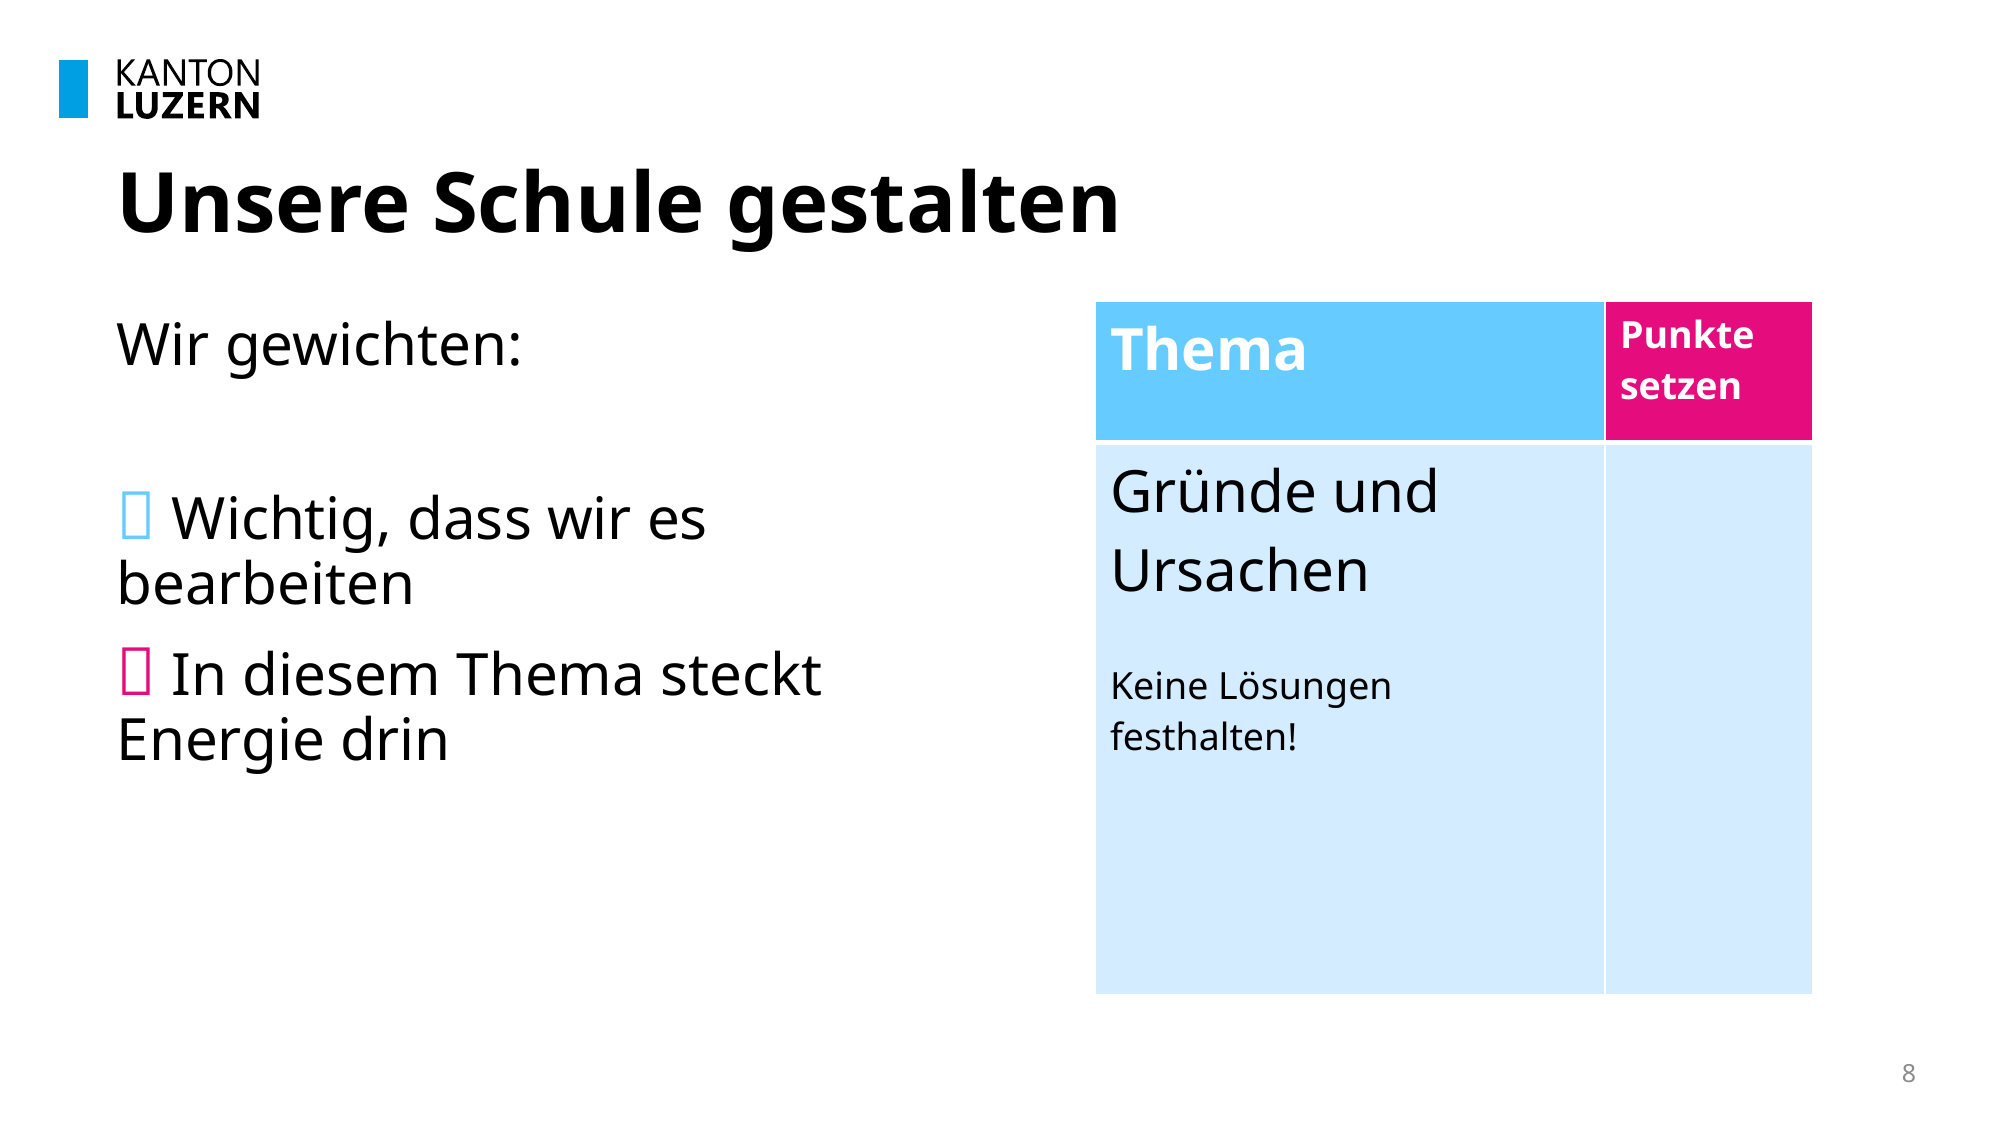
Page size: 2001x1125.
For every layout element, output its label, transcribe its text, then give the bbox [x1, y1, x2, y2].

slide_number 8 [1694, 1045, 1932, 1105]
table_header Thema [1096, 302, 1604, 440]
title Unsere Schule gestalten [101, 153, 1933, 272]
table_header Punkte setzen [1606, 302, 1812, 440]
table_cell Gründe und Ursachen Keine Lösungen festhalten! [1096, 445, 1604, 994]
table_cell [1606, 445, 1812, 994]
list Wir gewichten:  Wichtig, dass wir es bearbeiten  In diesem Thema steckt Energie drin [101, 307, 977, 1016]
